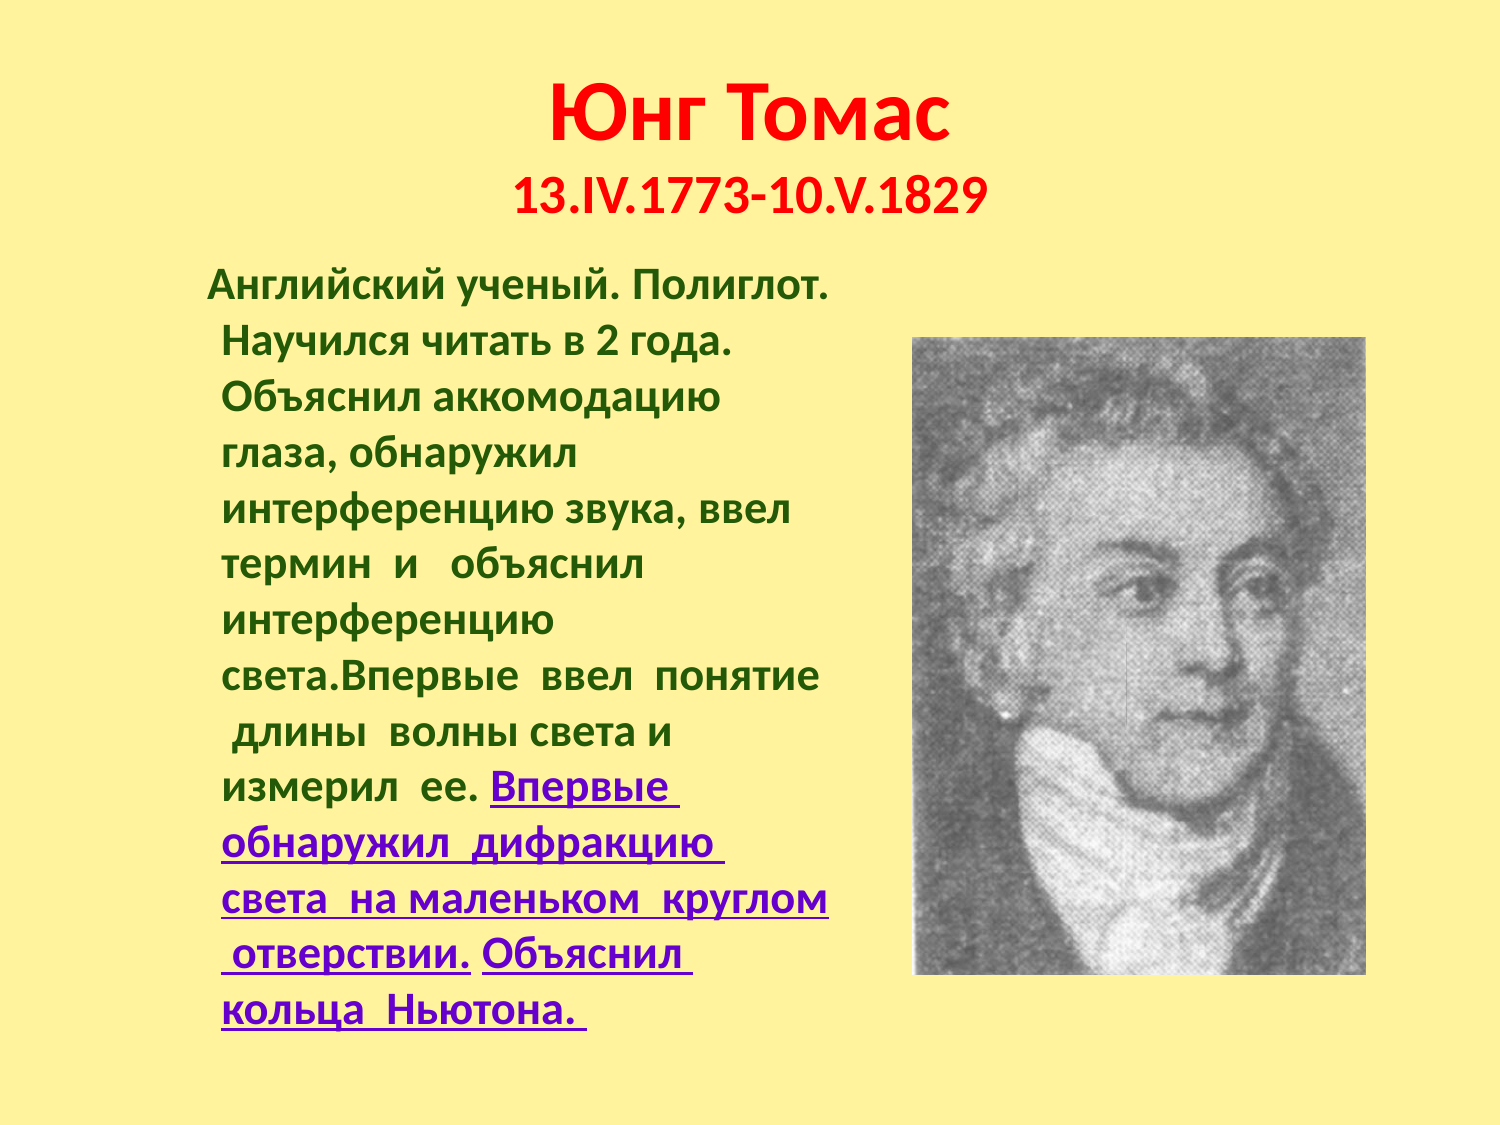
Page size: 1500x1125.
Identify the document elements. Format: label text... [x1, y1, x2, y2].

picture [912, 337, 1366, 976]
title Юнг Томас 13.IV.1773-10.V.1829 [75, 45, 1425, 233]
list Английский ученый. Полиглот. Научился читать в 2 года. Объяснил аккомодацию глаза, обнаружил интерференцию звука, ввел термин и объяснил интерференцию света.Впервые ввел понятие длины волны света и измерил ее. Впервые обнаружил дифракцию света на маленьком круглом отверствии. Объяснил кольца Ньютона. [150, 246, 850, 1090]
